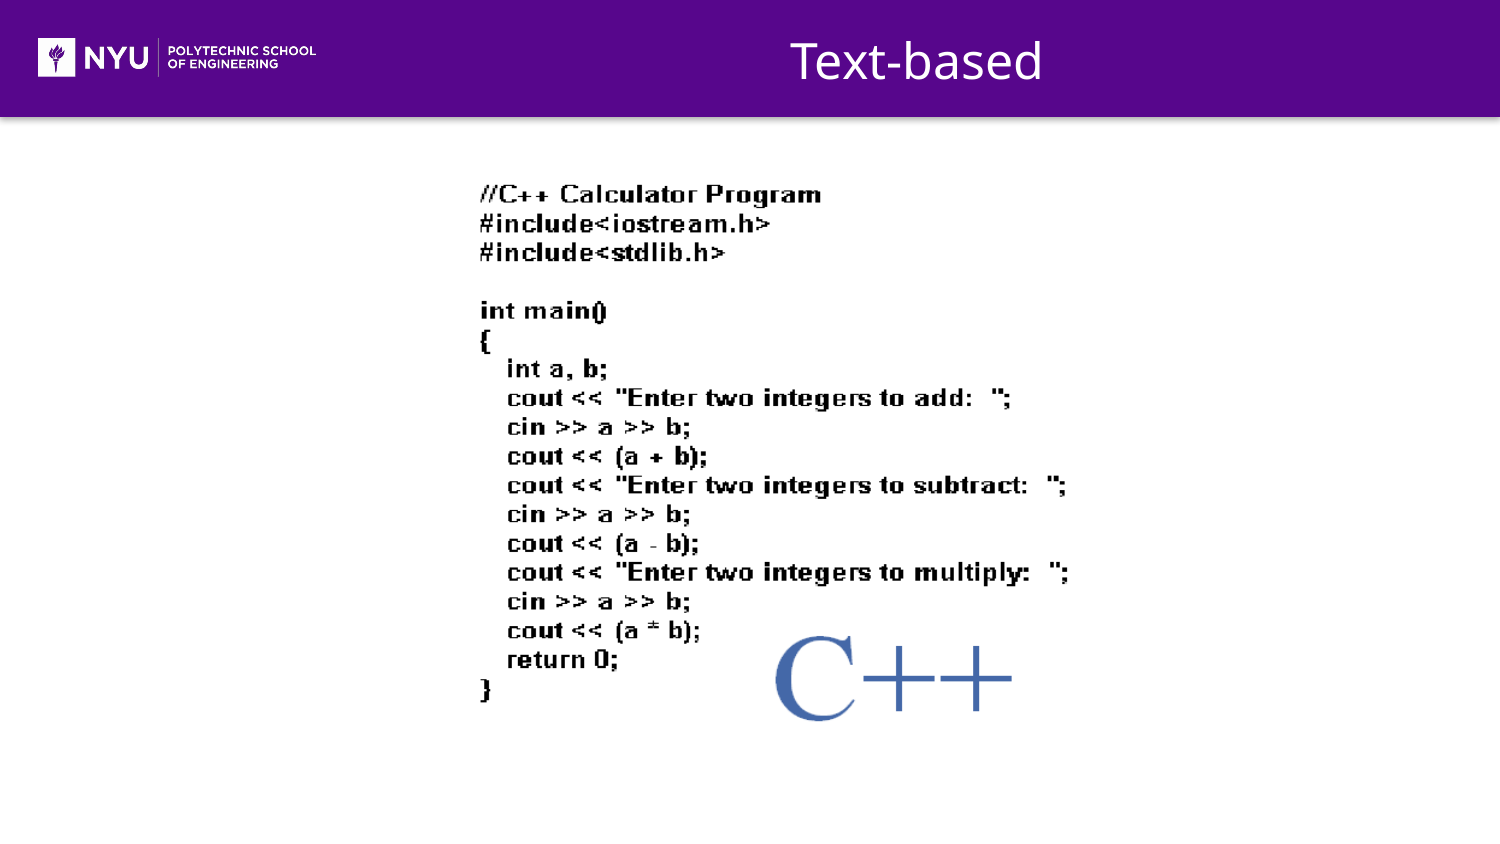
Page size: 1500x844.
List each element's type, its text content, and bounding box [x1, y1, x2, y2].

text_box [458, 164, 1084, 813]
text_box [86, 149, 888, 745]
picture [38, 38, 316, 77]
list Text-based [372, 37, 1463, 81]
